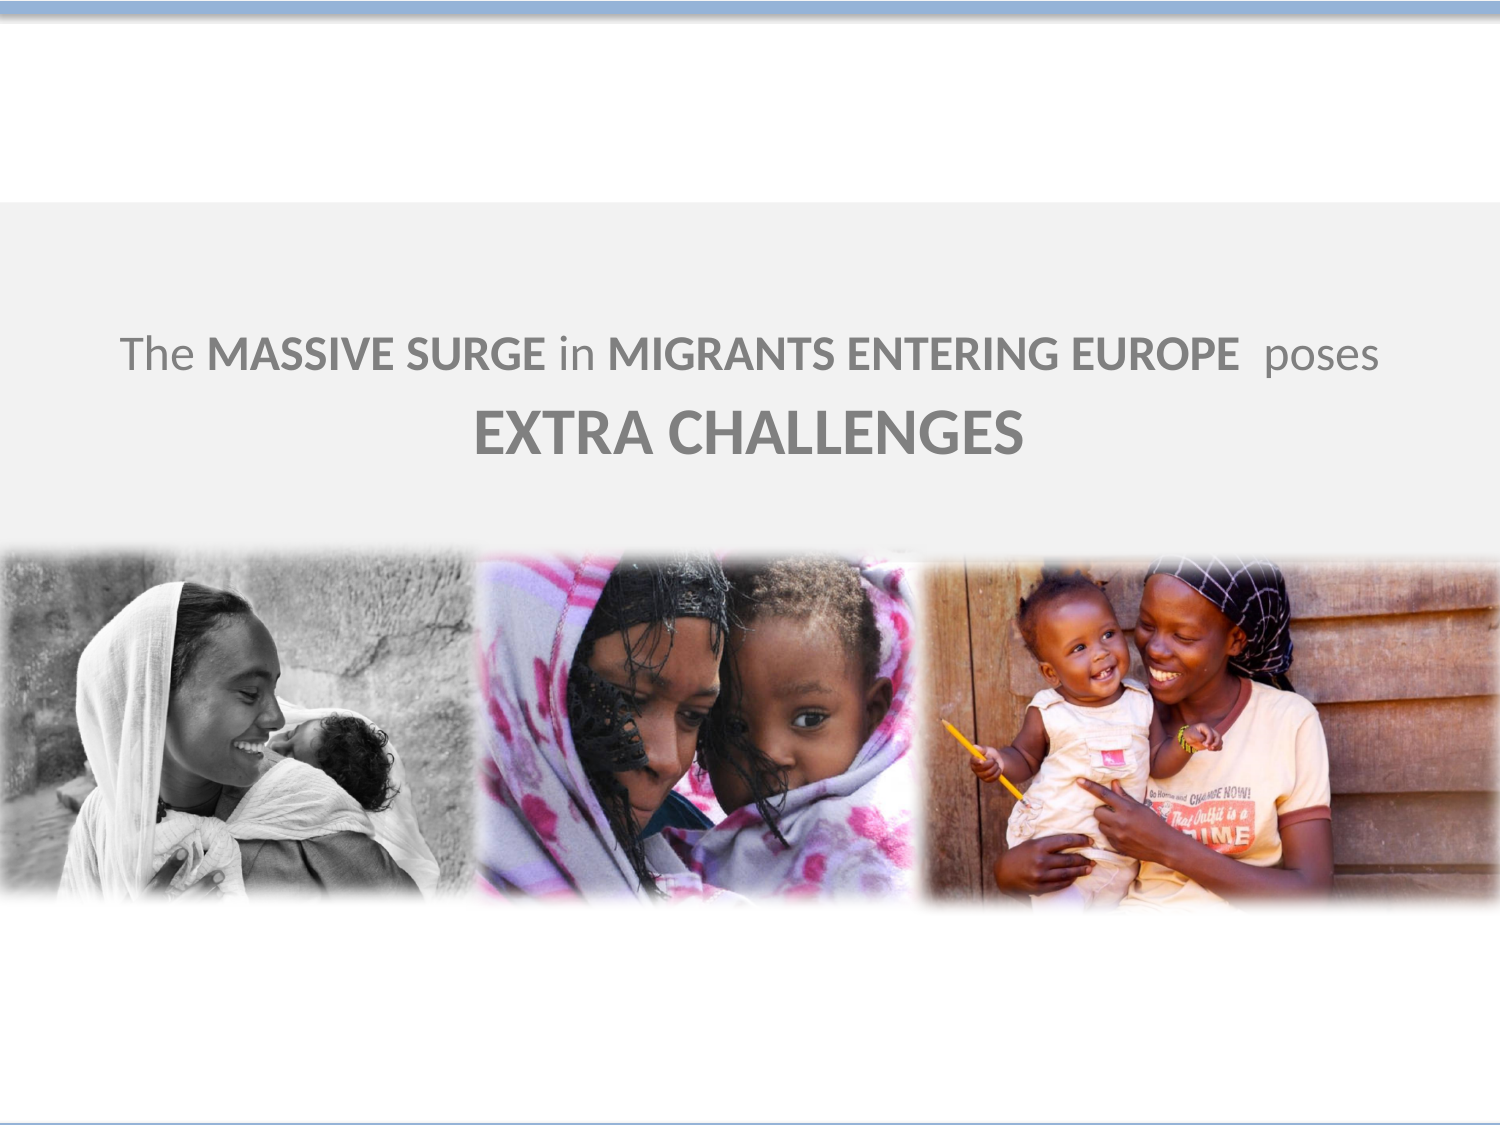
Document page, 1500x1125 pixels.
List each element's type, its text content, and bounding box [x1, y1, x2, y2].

text_box [0, 200, 1500, 548]
picture [0, 538, 1500, 918]
text_box EXTRA CHALLENGES [458, 380, 1041, 476]
text_box The MASSIVE SURGE in MIGRANTS ENTERING EUROPE poses [83, 304, 1416, 397]
